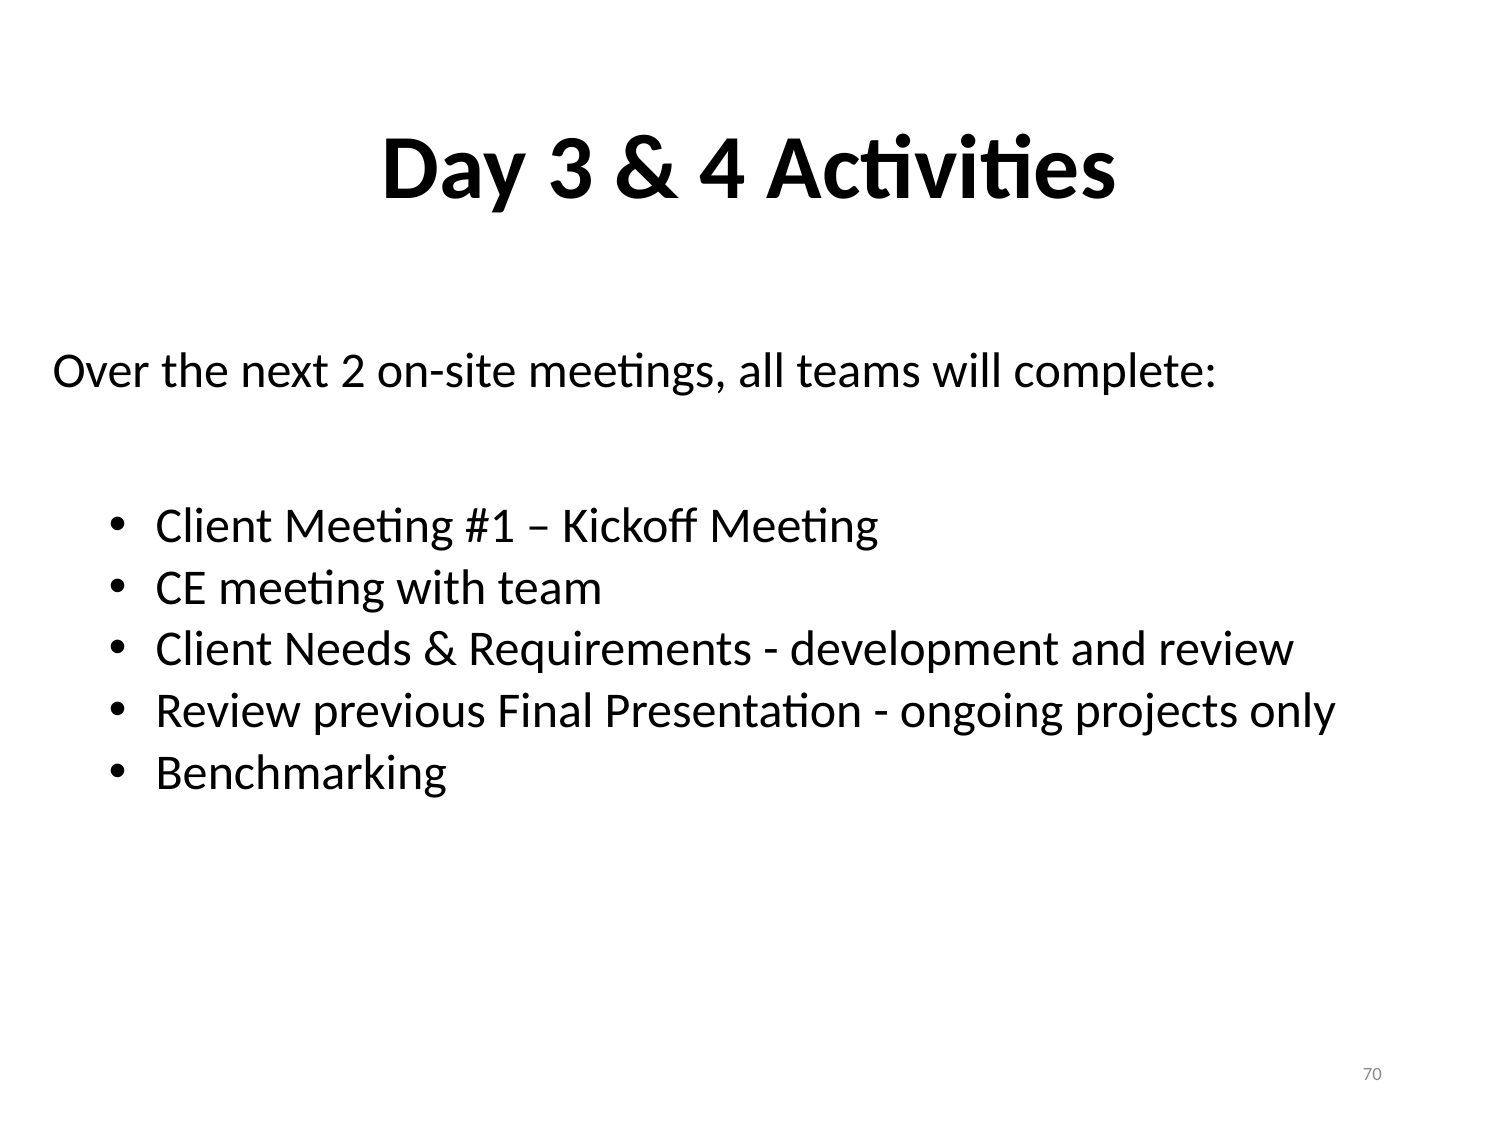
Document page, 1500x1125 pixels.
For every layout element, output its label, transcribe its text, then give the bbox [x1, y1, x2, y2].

slide_number 70 [1059, 1042, 1397, 1103]
title Day 3 & 4 Activities [103, 59, 1397, 278]
list Over the next 2 on-site meetings, all teams will complete: Client Meeting #1 – Kickoff Meeting CE meeting with team Client Needs & Requirements - development and review Review previous Final Presentation - ongoing projects only Benchmarking [37, 299, 1463, 953]
